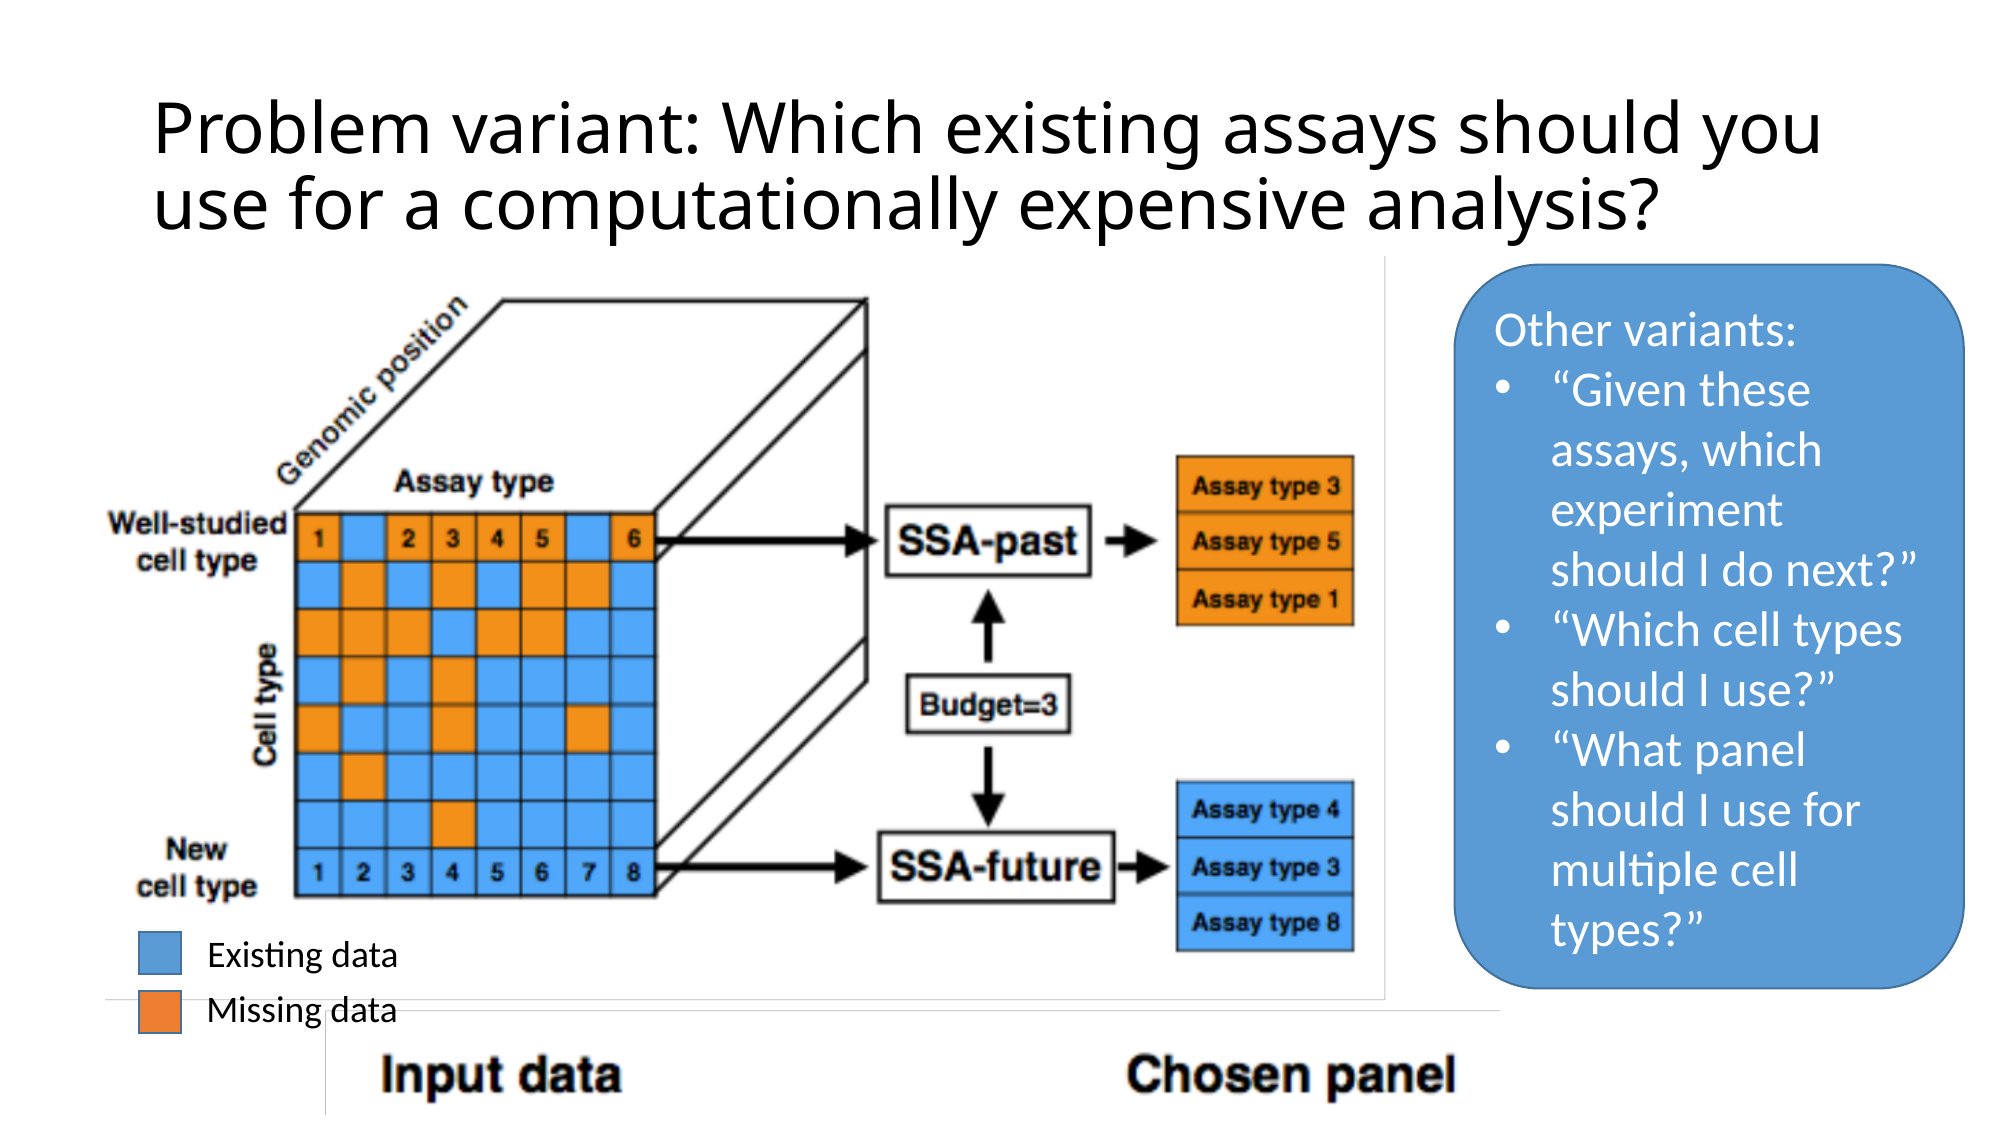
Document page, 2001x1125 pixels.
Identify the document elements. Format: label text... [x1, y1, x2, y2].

text_box Other variants: “Given these assays, which experiment should I do next?” “Which cell types should I use?” “What panel should I use for multiple cell types?” [1500, 263, 1965, 990]
picture [105, 256, 1500, 1115]
title Problem variant: Which existing assays should you use for a computationally expensive analysis? [137, 59, 1863, 272]
